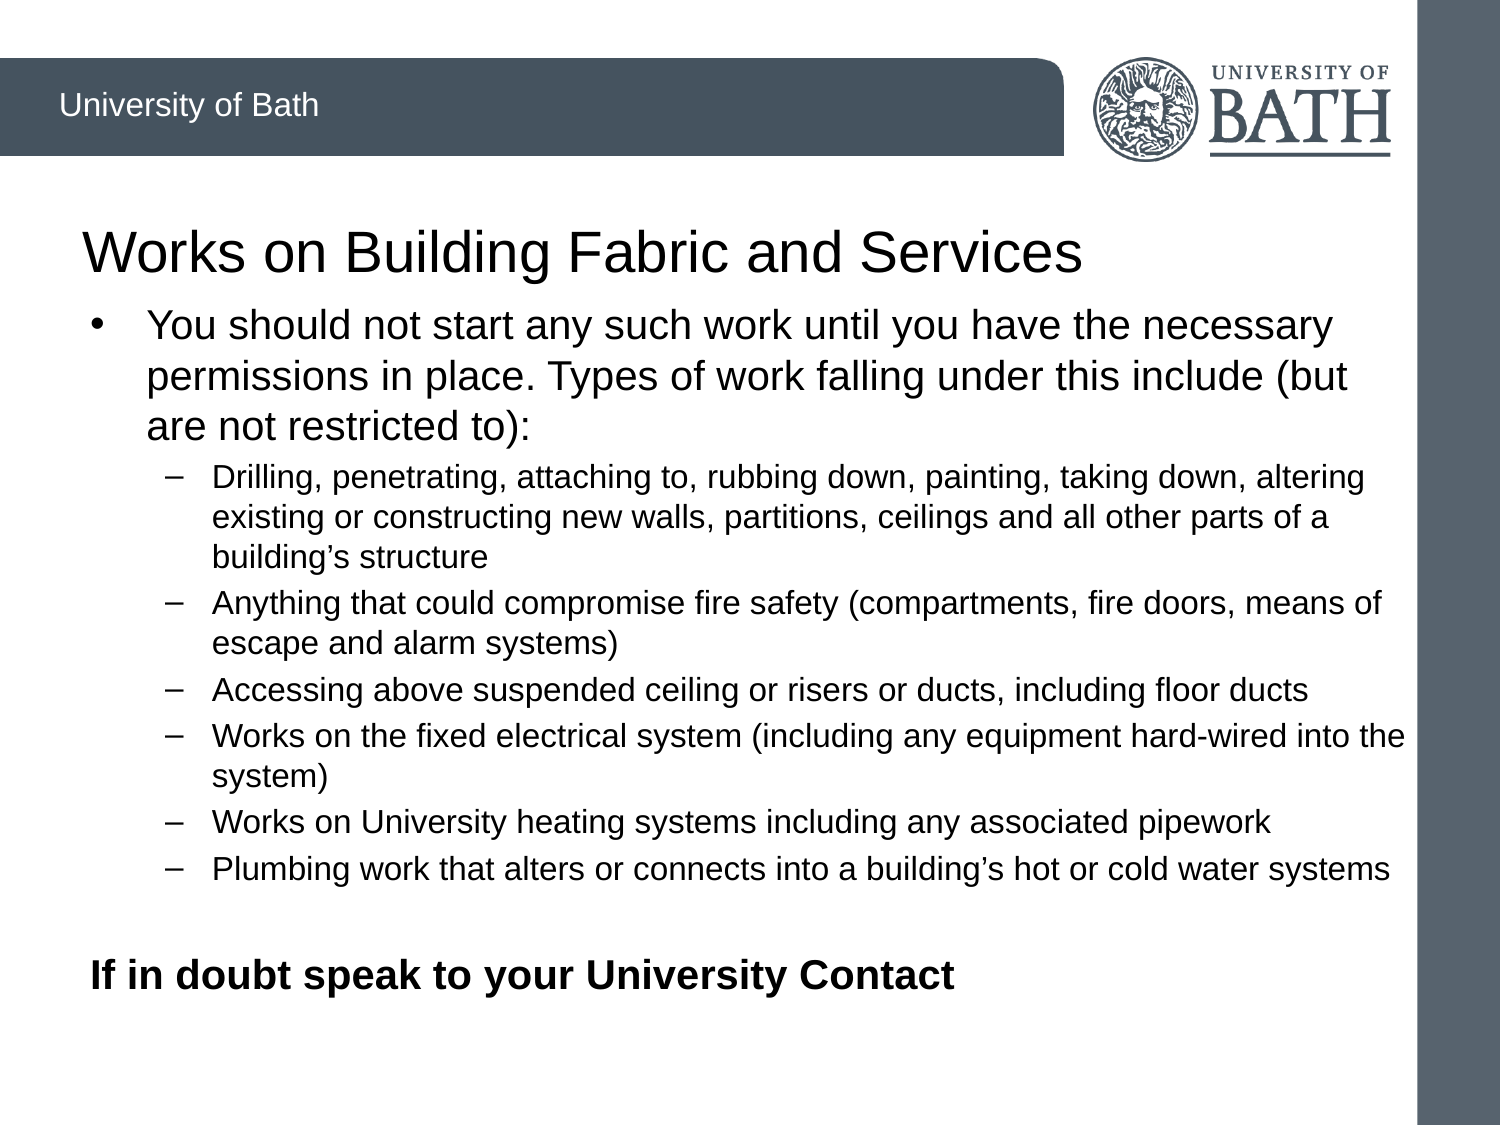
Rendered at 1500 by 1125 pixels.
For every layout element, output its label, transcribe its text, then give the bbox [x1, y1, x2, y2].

picture [1093, 57, 1391, 155]
list You should not start any such work until you have the necessary permissions in place. Types of work falling under this include (but are not restricted to): Drilling, penetrating, attaching to, rubbing down, painting, taking down, altering existing or constructing new walls, partitions, ceilings and all other parts of a building’s structure Anything that could compromise fire safety (compartments, fire doors, means of escape and alarm systems) Accessing above suspended ceiling or risers or ducts, including floor ducts Works on the fixed electrical system (including any equipment hard-wired into the system) Works on University heating systems including any associated pipework Plumbing work that alters or connects into a building’s hot or cold water systems If in doubt speak to your University Contact [75, 290, 1425, 1059]
title Works on Building Fabric and Services [67, 155, 1418, 344]
picture [0, 58, 1064, 156]
